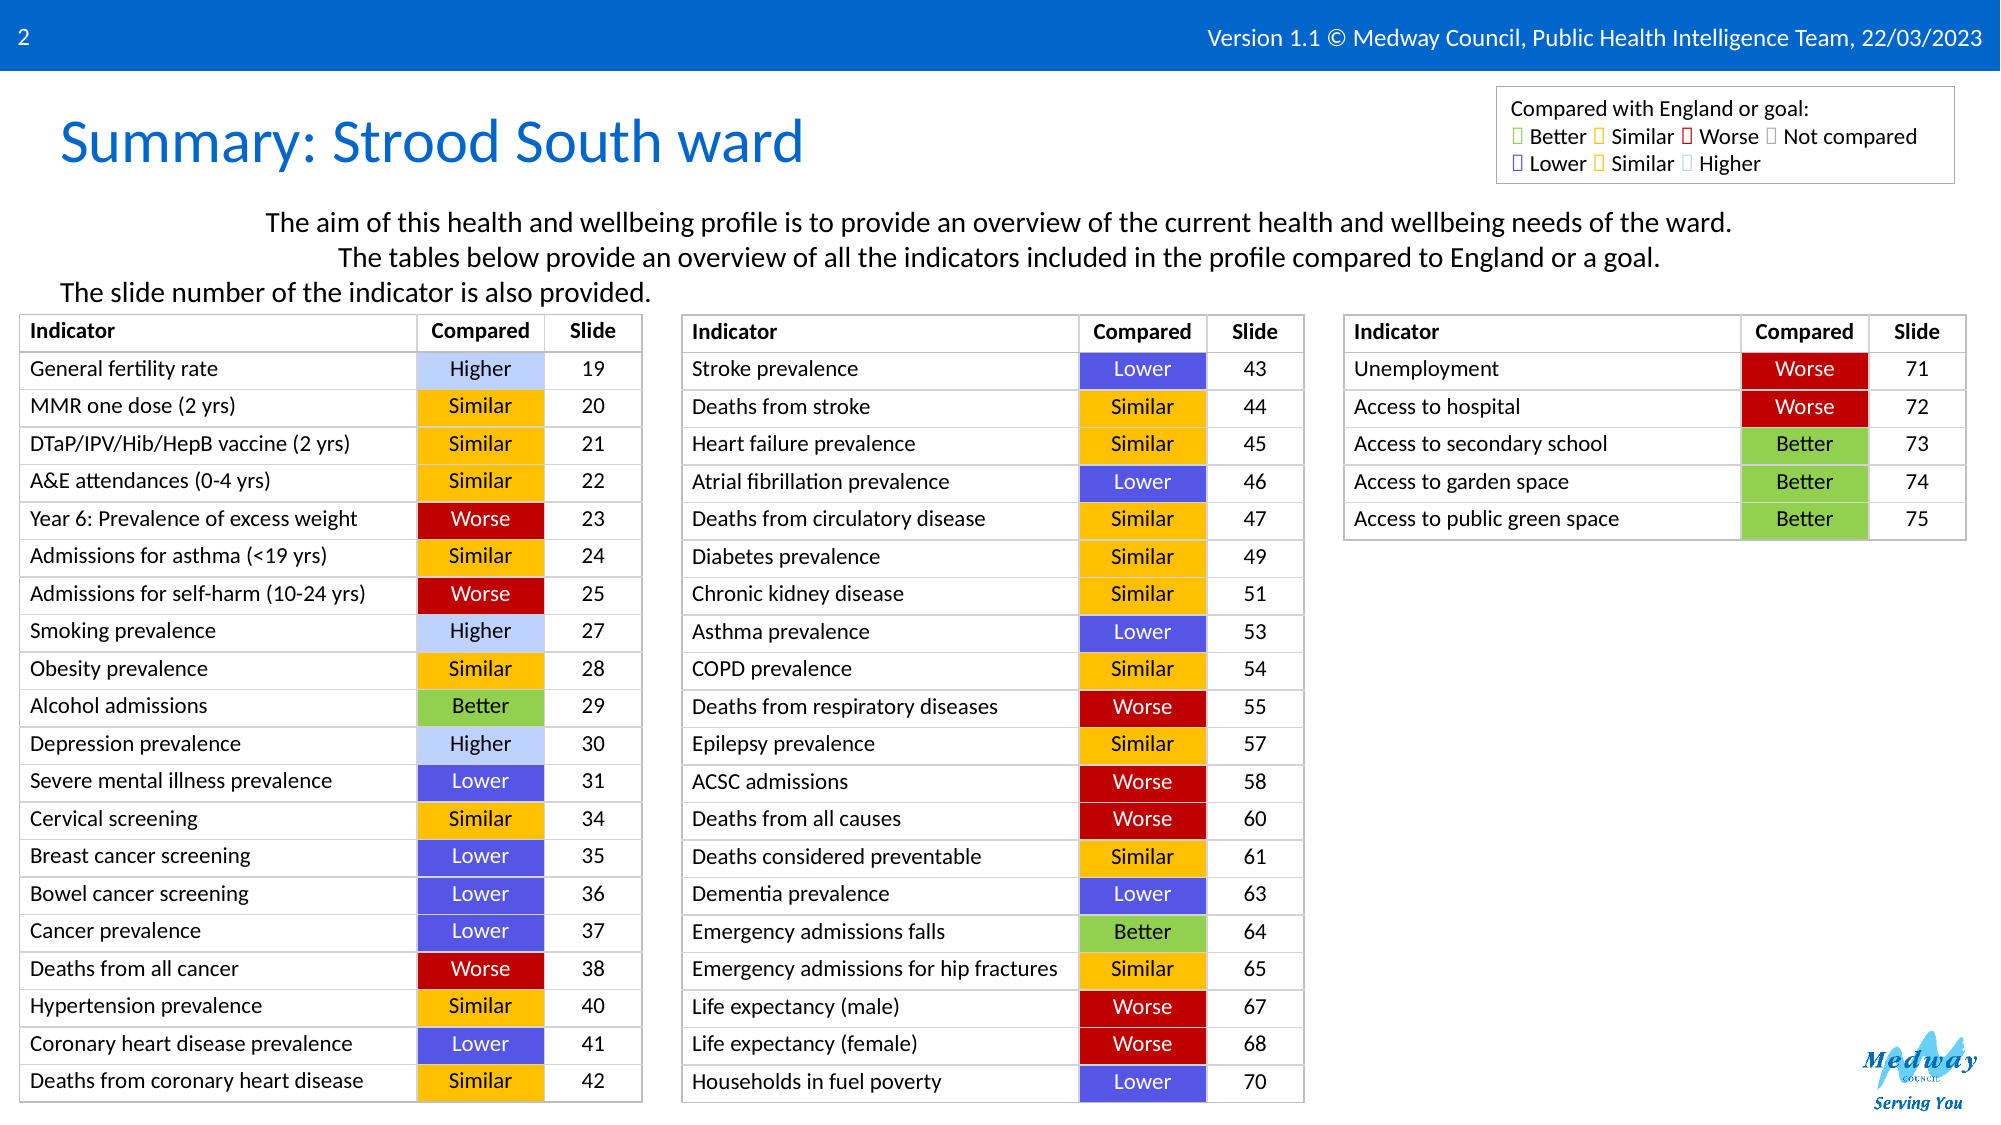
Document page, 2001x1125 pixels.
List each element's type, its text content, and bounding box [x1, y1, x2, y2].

table_cell Year 6: Prevalence of excess weight [20, 503, 416, 539]
table_cell Worse [1742, 353, 1868, 389]
table_cell Similar [1080, 503, 1206, 539]
table_cell Worse [1080, 766, 1206, 802]
table_cell Similar [418, 990, 544, 1026]
table_cell Bowel cancer screening [20, 878, 416, 914]
table_cell Similar [1080, 578, 1206, 614]
table_cell 19 [545, 353, 641, 389]
table_cell Lower [418, 840, 544, 876]
table_cell Lower [1080, 616, 1206, 652]
table_cell 20 [545, 390, 641, 426]
table_cell Similar [418, 803, 544, 839]
table_header Indicator [1345, 316, 1740, 352]
table_cell Obesity prevalence [20, 653, 416, 689]
table_cell 71 [1870, 353, 1965, 389]
table_cell Depression prevalence [20, 728, 416, 764]
table_cell 41 [545, 1028, 641, 1064]
table_cell Similar [1080, 428, 1206, 464]
table_header Slide [1208, 316, 1303, 352]
table_cell Deaths from all cancer [20, 953, 416, 989]
table_cell Worse [418, 503, 544, 539]
table_cell General fertility rate [20, 353, 416, 389]
slide_number 2 [2, 5, 239, 66]
table_cell Heart failure prevalence [683, 428, 1078, 464]
table_cell Chronic kidney disease [683, 578, 1078, 614]
table_cell Similar [418, 540, 544, 576]
table_cell 54 [1208, 653, 1303, 689]
table_header Indicator [20, 315, 416, 351]
table_cell 40 [545, 990, 641, 1026]
table_cell Deaths from respiratory diseases [683, 691, 1078, 727]
table_cell Worse [1080, 691, 1206, 727]
table_cell Access to garden space [1345, 466, 1740, 502]
table_cell Better [1742, 466, 1868, 502]
table_cell Alcohol admissions [20, 690, 416, 726]
table_cell Better [1080, 916, 1206, 952]
table_cell MMR one dose (2 yrs) [20, 390, 416, 426]
table_cell Life expectancy (male) [683, 991, 1078, 1027]
table_header Compared [1742, 316, 1868, 352]
table_cell Better [418, 690, 544, 726]
table_header Compared [418, 315, 544, 351]
table_cell 23 [545, 503, 641, 539]
table_cell 29 [545, 690, 641, 726]
table_cell Breast cancer screening [20, 840, 416, 876]
table_cell 43 [1208, 353, 1303, 389]
table_cell Similar [418, 390, 544, 426]
table_cell 42 [545, 1065, 641, 1101]
table_cell Unemployment [1345, 353, 1740, 389]
table_cell 73 [1870, 428, 1965, 464]
table_cell Deaths from circulatory disease [683, 503, 1078, 539]
table_cell 55 [1208, 691, 1303, 727]
table_cell 31 [545, 765, 641, 801]
table_cell Lower [418, 915, 544, 951]
table_cell 68 [1208, 1028, 1303, 1064]
table_cell 53 [1208, 616, 1303, 652]
table_cell 65 [1208, 953, 1303, 989]
table_cell Worse [1080, 991, 1206, 1027]
table_cell Deaths considered preventable [683, 841, 1078, 877]
table_cell Life expectancy (female) [683, 1028, 1078, 1064]
table_cell Atrial fibrillation prevalence [683, 466, 1078, 502]
table_cell ACSC admissions [683, 766, 1078, 802]
table_cell 49 [1208, 541, 1303, 577]
table_cell Better [1742, 428, 1868, 464]
table_cell Access to public green space [1345, 503, 1740, 539]
table_header Compared [1080, 316, 1206, 352]
table_cell 72 [1870, 391, 1965, 427]
table_cell 21 [545, 428, 641, 464]
table_cell Worse [418, 953, 544, 989]
table_cell Similar [1080, 953, 1206, 989]
table_cell Worse [1080, 1028, 1206, 1064]
table_cell Emergency admissions for hip fractures [683, 953, 1078, 989]
table_cell Lower [1080, 466, 1206, 502]
table_cell Worse [418, 578, 544, 614]
table_cell Similar [418, 653, 544, 689]
table_header Slide [545, 315, 641, 351]
table_cell 30 [545, 728, 641, 764]
table_cell Admissions for asthma (<19 yrs) [20, 540, 416, 576]
table_cell Worse [1742, 391, 1868, 427]
table_cell Similar [1080, 653, 1206, 689]
table_cell Similar [1080, 391, 1206, 427]
table_cell 47 [1208, 503, 1303, 539]
table_cell 34 [545, 803, 641, 839]
table_cell 60 [1208, 803, 1303, 839]
table_cell Similar [418, 1065, 544, 1101]
table_cell Lower [1080, 1066, 1206, 1102]
table_cell Coronary heart disease prevalence [20, 1028, 416, 1064]
table_cell Similar [418, 428, 544, 464]
table_cell Higher [418, 615, 544, 651]
table_cell 27 [545, 615, 641, 651]
table_cell Hypertension prevalence [20, 990, 416, 1026]
table_cell Smoking prevalence [20, 615, 416, 651]
table_cell Lower [418, 765, 544, 801]
table_cell 61 [1208, 841, 1303, 877]
table_cell Admissions for self-harm (10-24 yrs) [20, 578, 416, 614]
table_cell Similar [1080, 728, 1206, 764]
table_cell 35 [545, 840, 641, 876]
table_cell Dementia prevalence [683, 878, 1078, 914]
table_cell Cervical screening [20, 803, 416, 839]
table_cell Similar [1080, 541, 1206, 577]
table_cell Cancer prevalence [20, 915, 416, 951]
table_cell Households in fuel poverty [683, 1066, 1078, 1102]
table_cell 58 [1208, 766, 1303, 802]
table_cell 22 [545, 465, 641, 501]
picture [1862, 1031, 1977, 1111]
table_cell Deaths from coronary heart disease [20, 1065, 416, 1101]
table_cell Better [1742, 503, 1868, 539]
table_cell 67 [1208, 991, 1303, 1027]
table_cell 36 [545, 878, 641, 914]
table_cell 24 [545, 540, 641, 576]
table_cell 37 [545, 915, 641, 951]
table_cell Deaths from all causes [683, 803, 1078, 839]
table_cell Lower [1080, 878, 1206, 914]
table_cell Deaths from stroke [683, 391, 1078, 427]
table_cell 25 [545, 578, 641, 614]
table_cell Access to hospital [1345, 391, 1740, 427]
table_cell 63 [1208, 878, 1303, 914]
table_cell Asthma prevalence [683, 616, 1078, 652]
table_cell 38 [545, 953, 641, 989]
table_cell Stroke prevalence [683, 353, 1078, 389]
table_cell Similar [418, 465, 544, 501]
table_cell Lower [418, 1028, 544, 1064]
table_cell Diabetes prevalence [683, 541, 1078, 577]
table_cell 51 [1208, 578, 1303, 614]
list Version 1.1 © Medway Council, Public Health Intelligence Team, 22/03/2023 [881, 2, 2000, 72]
table_cell Worse [1080, 803, 1206, 839]
table_cell Epilepsy prevalence [683, 728, 1078, 764]
table_cell 57 [1208, 728, 1303, 764]
table_cell Lower [1080, 353, 1206, 389]
table_cell Access to secondary school [1345, 428, 1740, 464]
table_cell 75 [1870, 503, 1965, 539]
table_cell A&E attendances (0-4 yrs) [20, 465, 416, 501]
table_cell Severe mental illness prevalence [20, 765, 416, 801]
table_cell 45 [1208, 428, 1303, 464]
table_cell 28 [545, 653, 641, 689]
table_cell DTaP/IPV/Hib/HepB vaccine (2 yrs) [20, 428, 416, 464]
table_cell Higher [418, 728, 544, 764]
table_header Indicator [683, 316, 1078, 352]
table_header Slide [1870, 316, 1965, 352]
table_cell 64 [1208, 916, 1303, 952]
table_cell 44 [1208, 391, 1303, 427]
table_cell 46 [1208, 466, 1303, 502]
table_cell Emergency admissions falls [683, 916, 1078, 952]
table_cell Lower [418, 878, 544, 914]
table_cell COPD prevalence [683, 653, 1078, 689]
table_cell 70 [1208, 1066, 1303, 1102]
title Summary: Strood South ward [45, 83, 1485, 191]
table_cell Higher [418, 353, 544, 389]
table_cell 74 [1870, 466, 1965, 502]
footer The aim of this health and wellbeing profile is to provide an overview of the current health and wellbeing needs of the ward. The tables below provide an overview of all the indicators included in the profile compared to England or a goal. The slide number of the indicator is also provided. [45, 196, 1955, 315]
table_cell Similar [1080, 841, 1206, 877]
